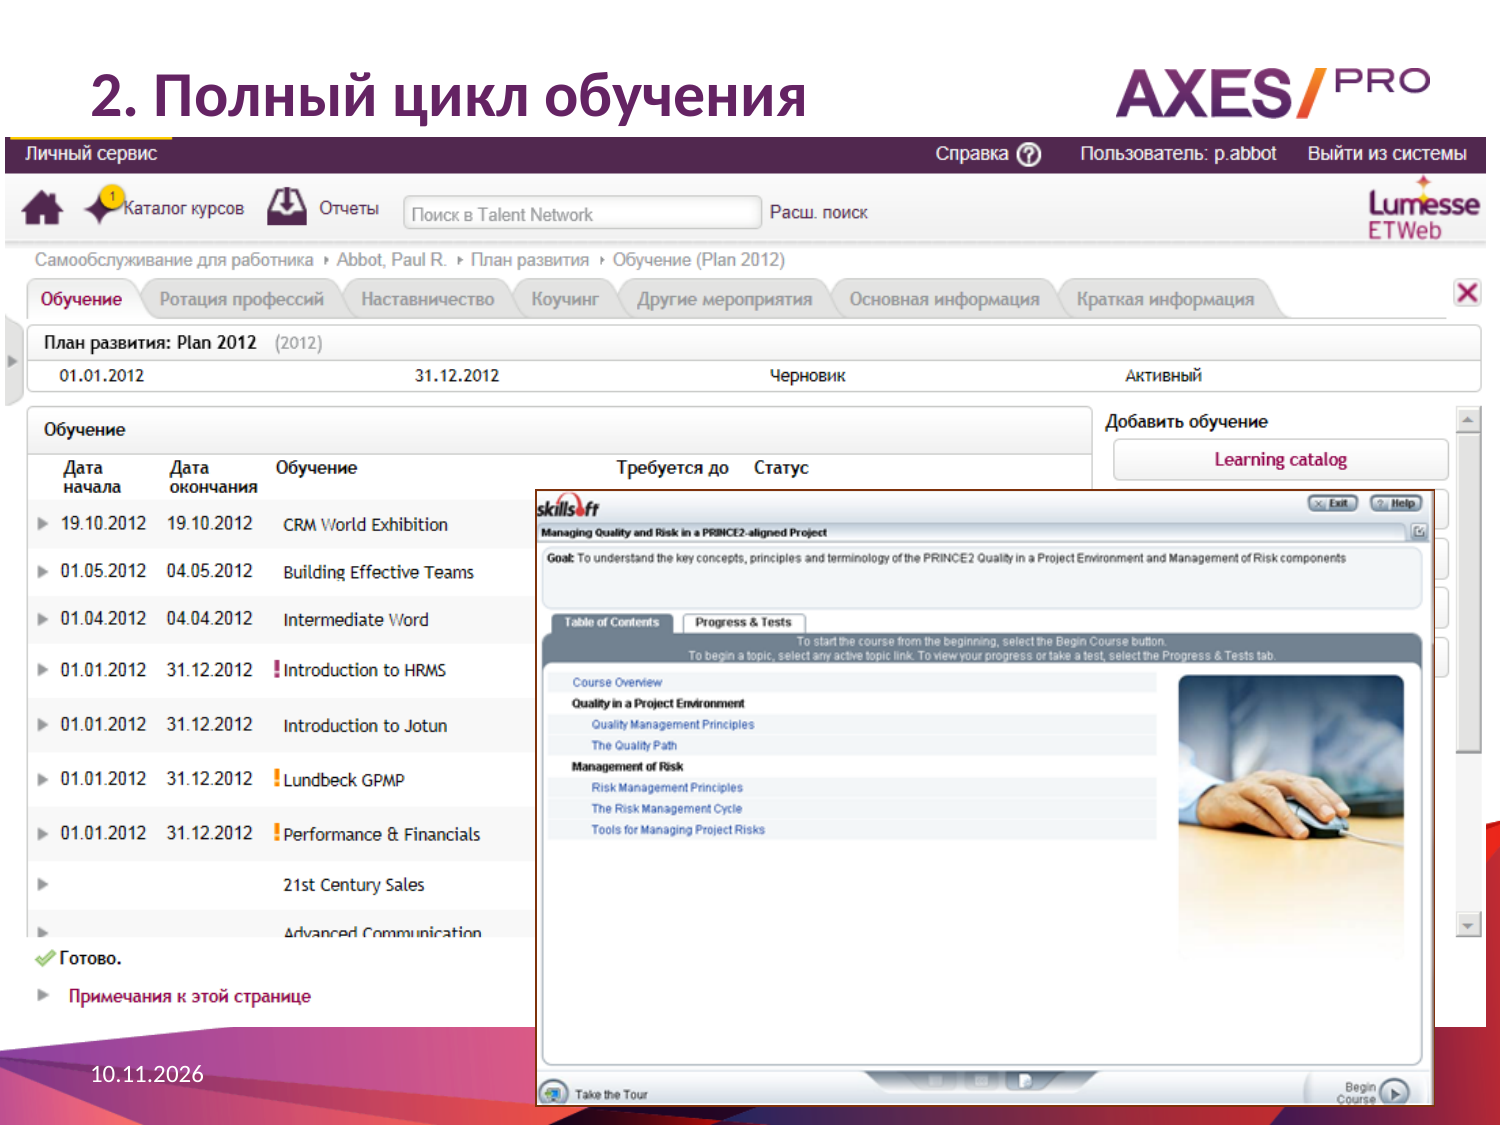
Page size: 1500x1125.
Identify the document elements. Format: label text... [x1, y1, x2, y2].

title 2. Полный цикл обучения [75, 45, 1093, 135]
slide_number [75, 1042, 425, 1103]
picture [1116, 68, 1430, 119]
picture [0, 136, 1500, 1125]
